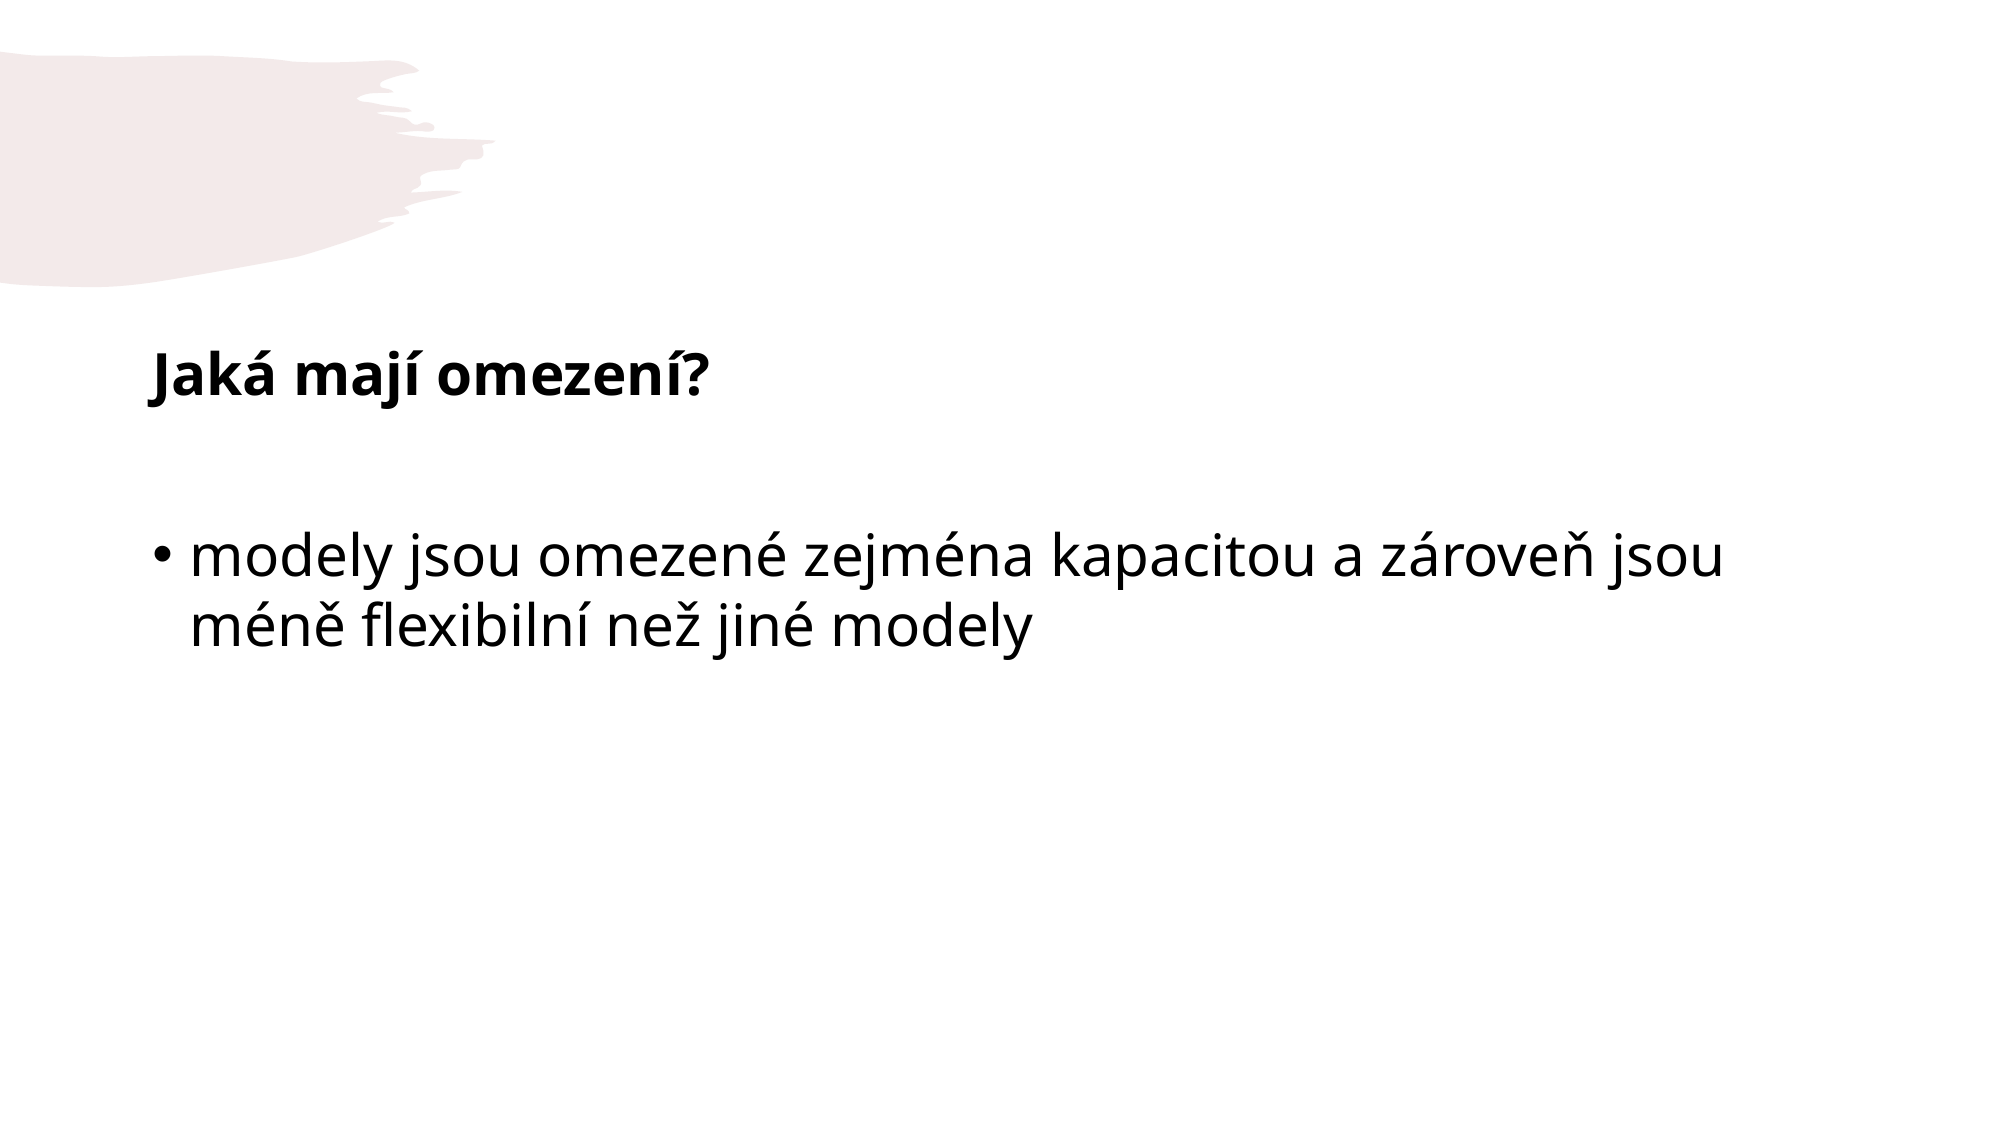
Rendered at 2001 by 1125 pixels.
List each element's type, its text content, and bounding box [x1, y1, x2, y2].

list Jaká mají omezení? modely jsou omezené zejména kapacitou a zároveň jsou méně flexibilní než jiné modely [137, 329, 1863, 1013]
